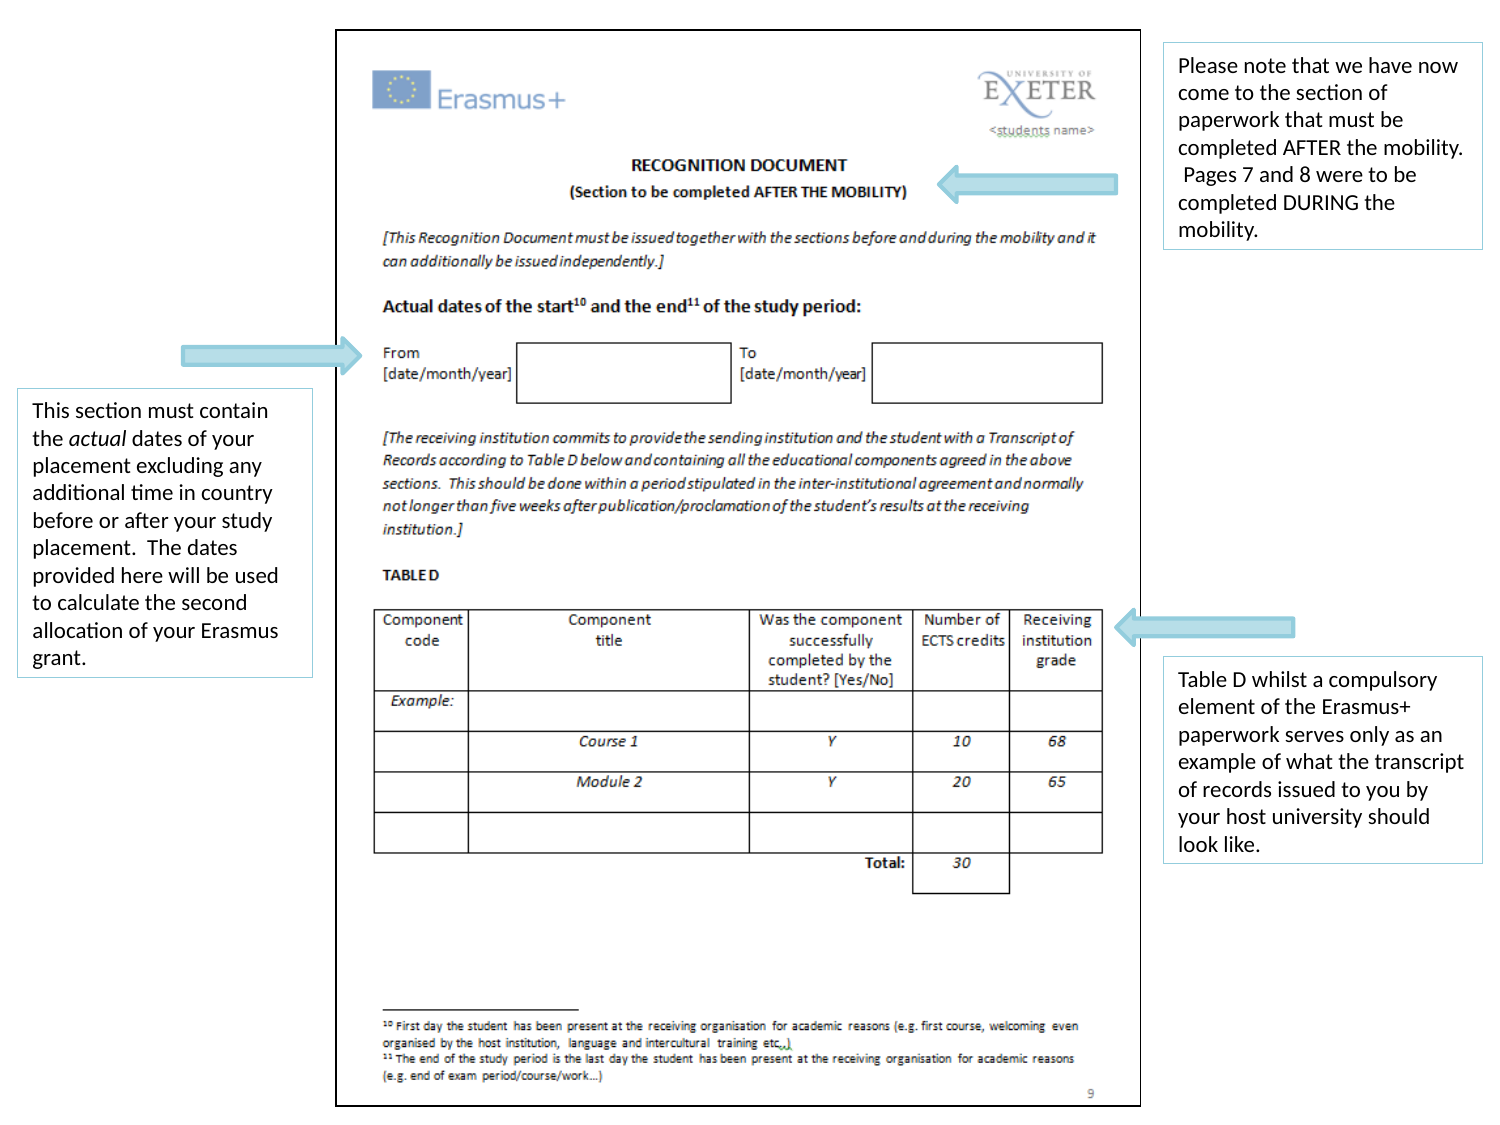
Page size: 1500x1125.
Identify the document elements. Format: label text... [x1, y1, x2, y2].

text_box Please note that we have now come to the section of paperwork that must be completed AFTER the mobility. Pages 7 and 8 were to be completed DURING the mobility. [1163, 42, 1483, 250]
text_box [180, 344, 331, 367]
picture [336, 30, 1140, 1106]
text_box Table D whilst a compulsory element of the Erasmus+ paperwork serves only as an example of what the transcript of records issued to you by your host university should look like. [1163, 656, 1483, 864]
text_box This section must contain the actual dates of your placement excluding any additional time in country before or after your study placement. The dates provided here will be used to calculate the second allocation of your Erasmus grant. [17, 388, 313, 678]
text_box [1146, 616, 1296, 639]
